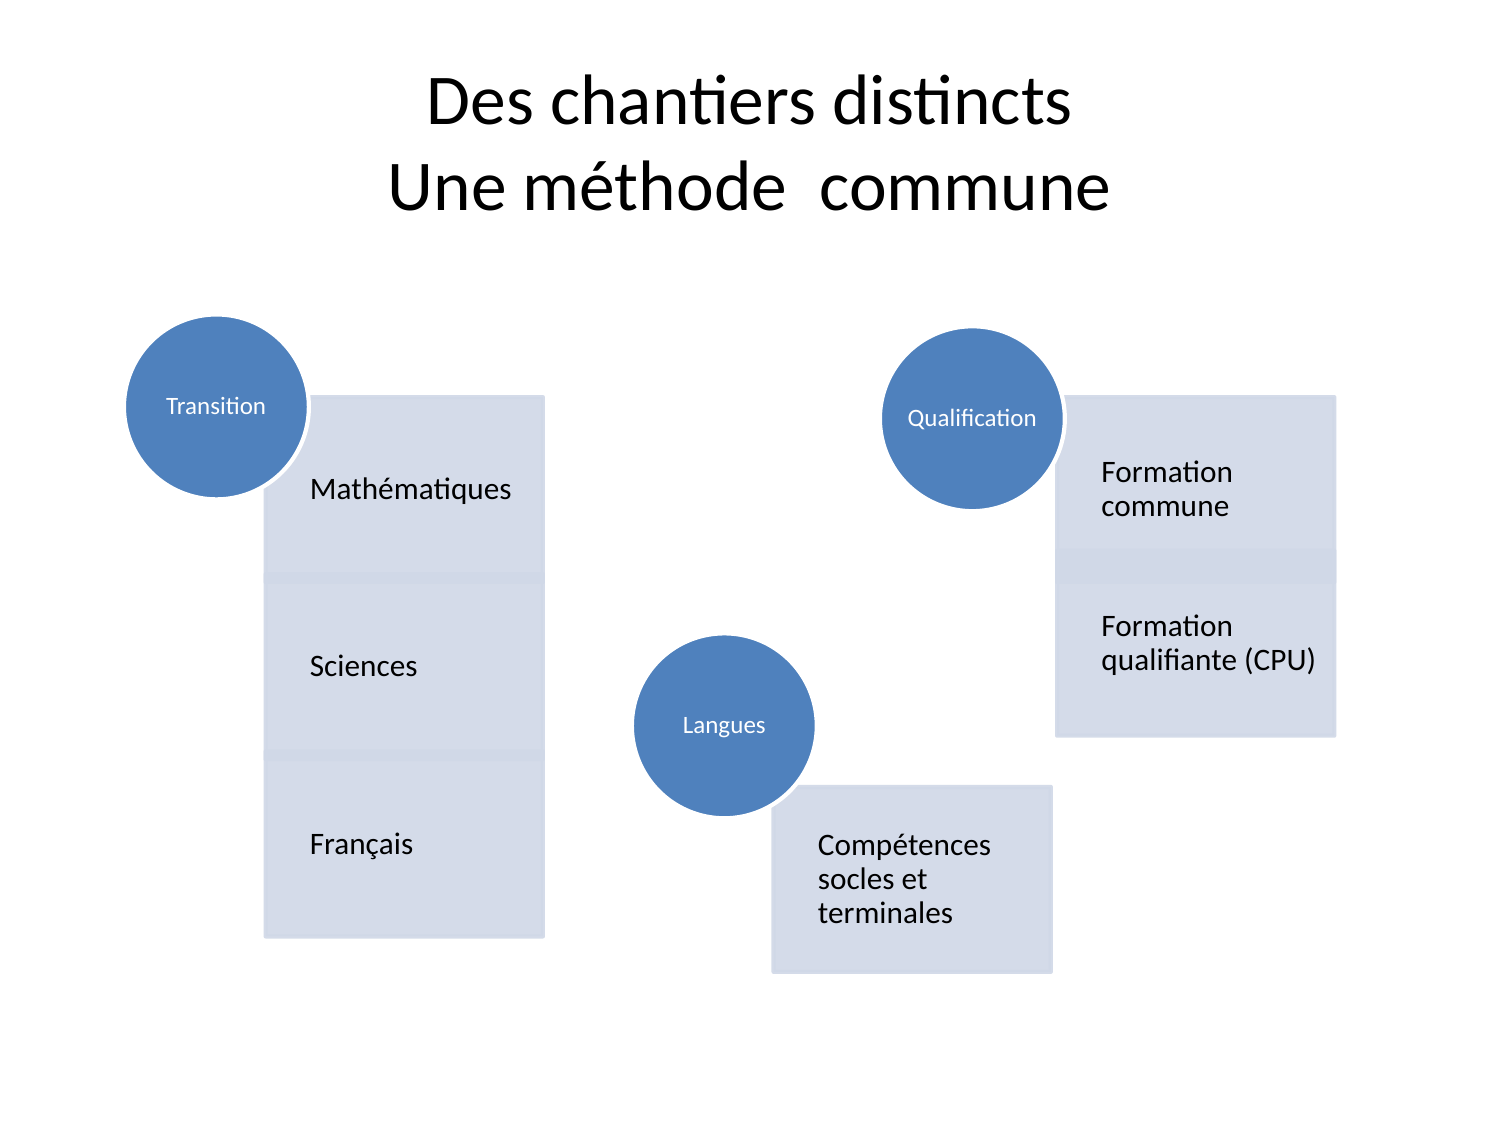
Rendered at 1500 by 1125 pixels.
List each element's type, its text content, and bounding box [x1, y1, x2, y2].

title Des chantiers distincts Une méthode commune [74, 44, 1426, 233]
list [74, 262, 1426, 1006]
